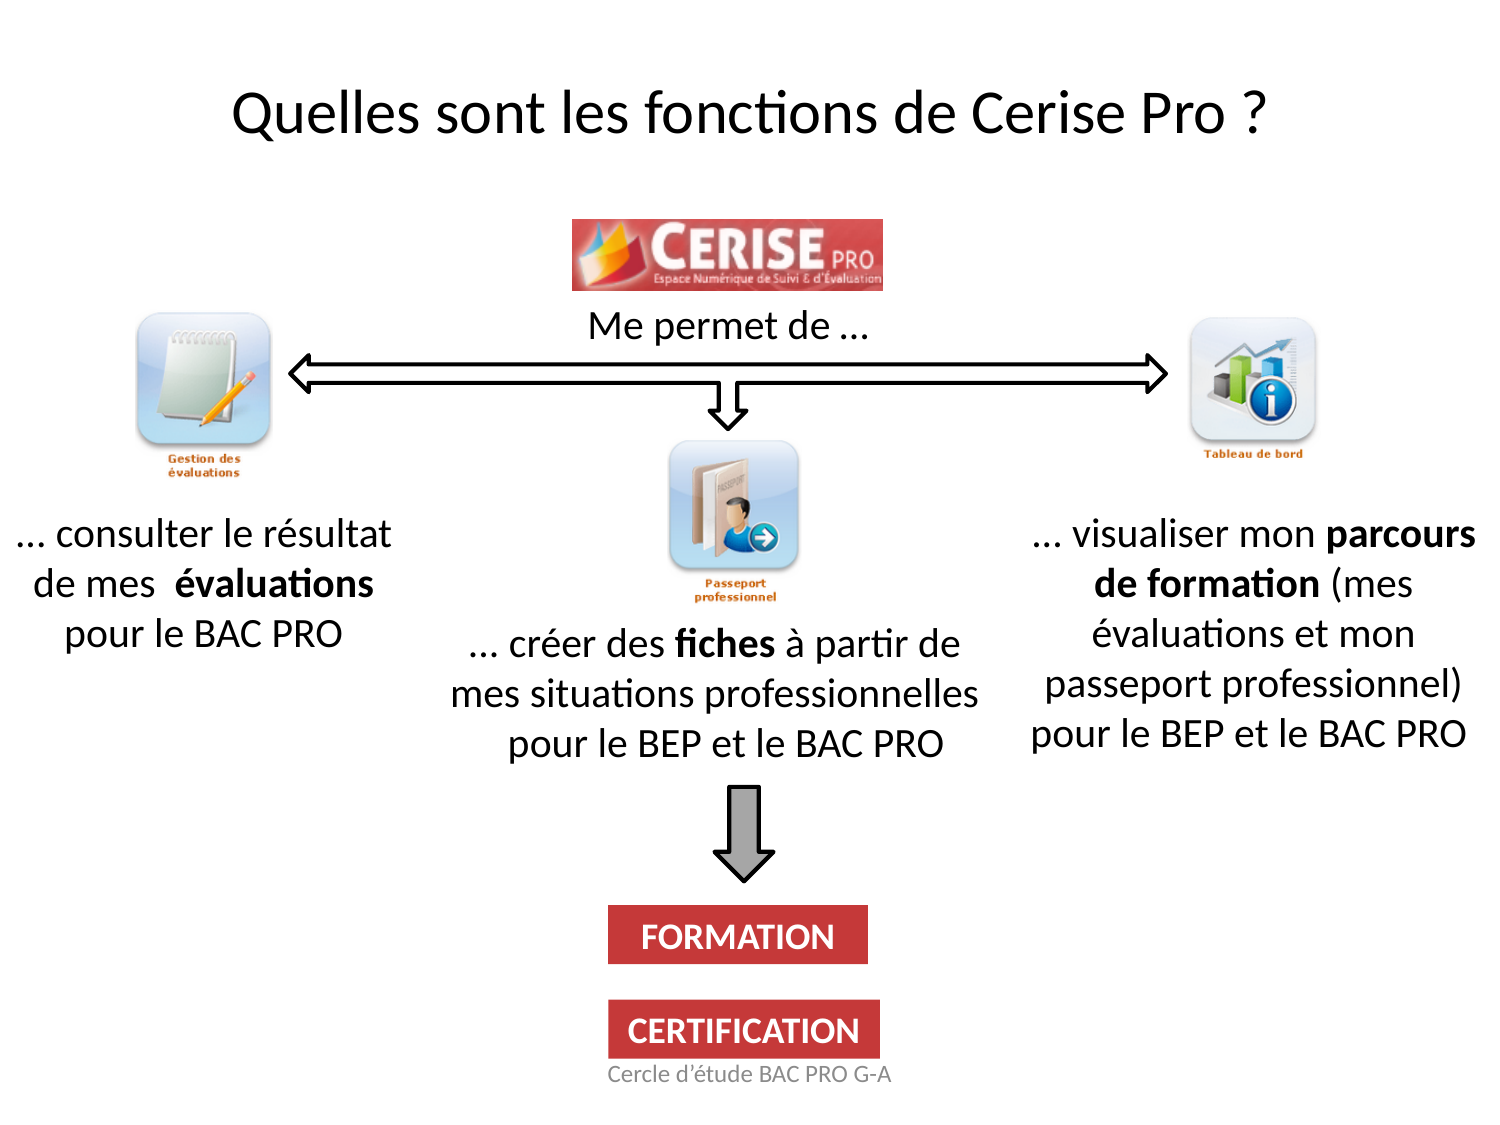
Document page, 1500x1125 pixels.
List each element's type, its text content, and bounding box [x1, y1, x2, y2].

text_box ... créer des fiches à partir de mes situations professionnelles [431, 608, 998, 708]
text_box CERTIFICATION [606, 997, 882, 1042]
footer Cercle d’étude BAC PRO G-A [512, 1042, 988, 1103]
picture [572, 219, 884, 291]
title Quelles sont les fonctions de Cerise Pro ? [76, 30, 1427, 186]
text_box pour le BEP et le BAC PRO [360, 708, 1093, 773]
text_box FORMATION [606, 903, 870, 966]
text_box ... visualiser mon parcours de formation (mes évaluations et mon passeport professionnel) pour le BEP et le BAC PRO [1008, 498, 1499, 763]
picture [666, 438, 803, 608]
picture [1186, 315, 1321, 464]
text_box [712, 784, 776, 884]
text_box [288, 353, 1169, 432]
text_box Me permet de … [572, 290, 902, 356]
picture [135, 308, 273, 485]
text_box ... consulter le résultat de mes évaluations pour le BAC PRO [0, 498, 408, 663]
